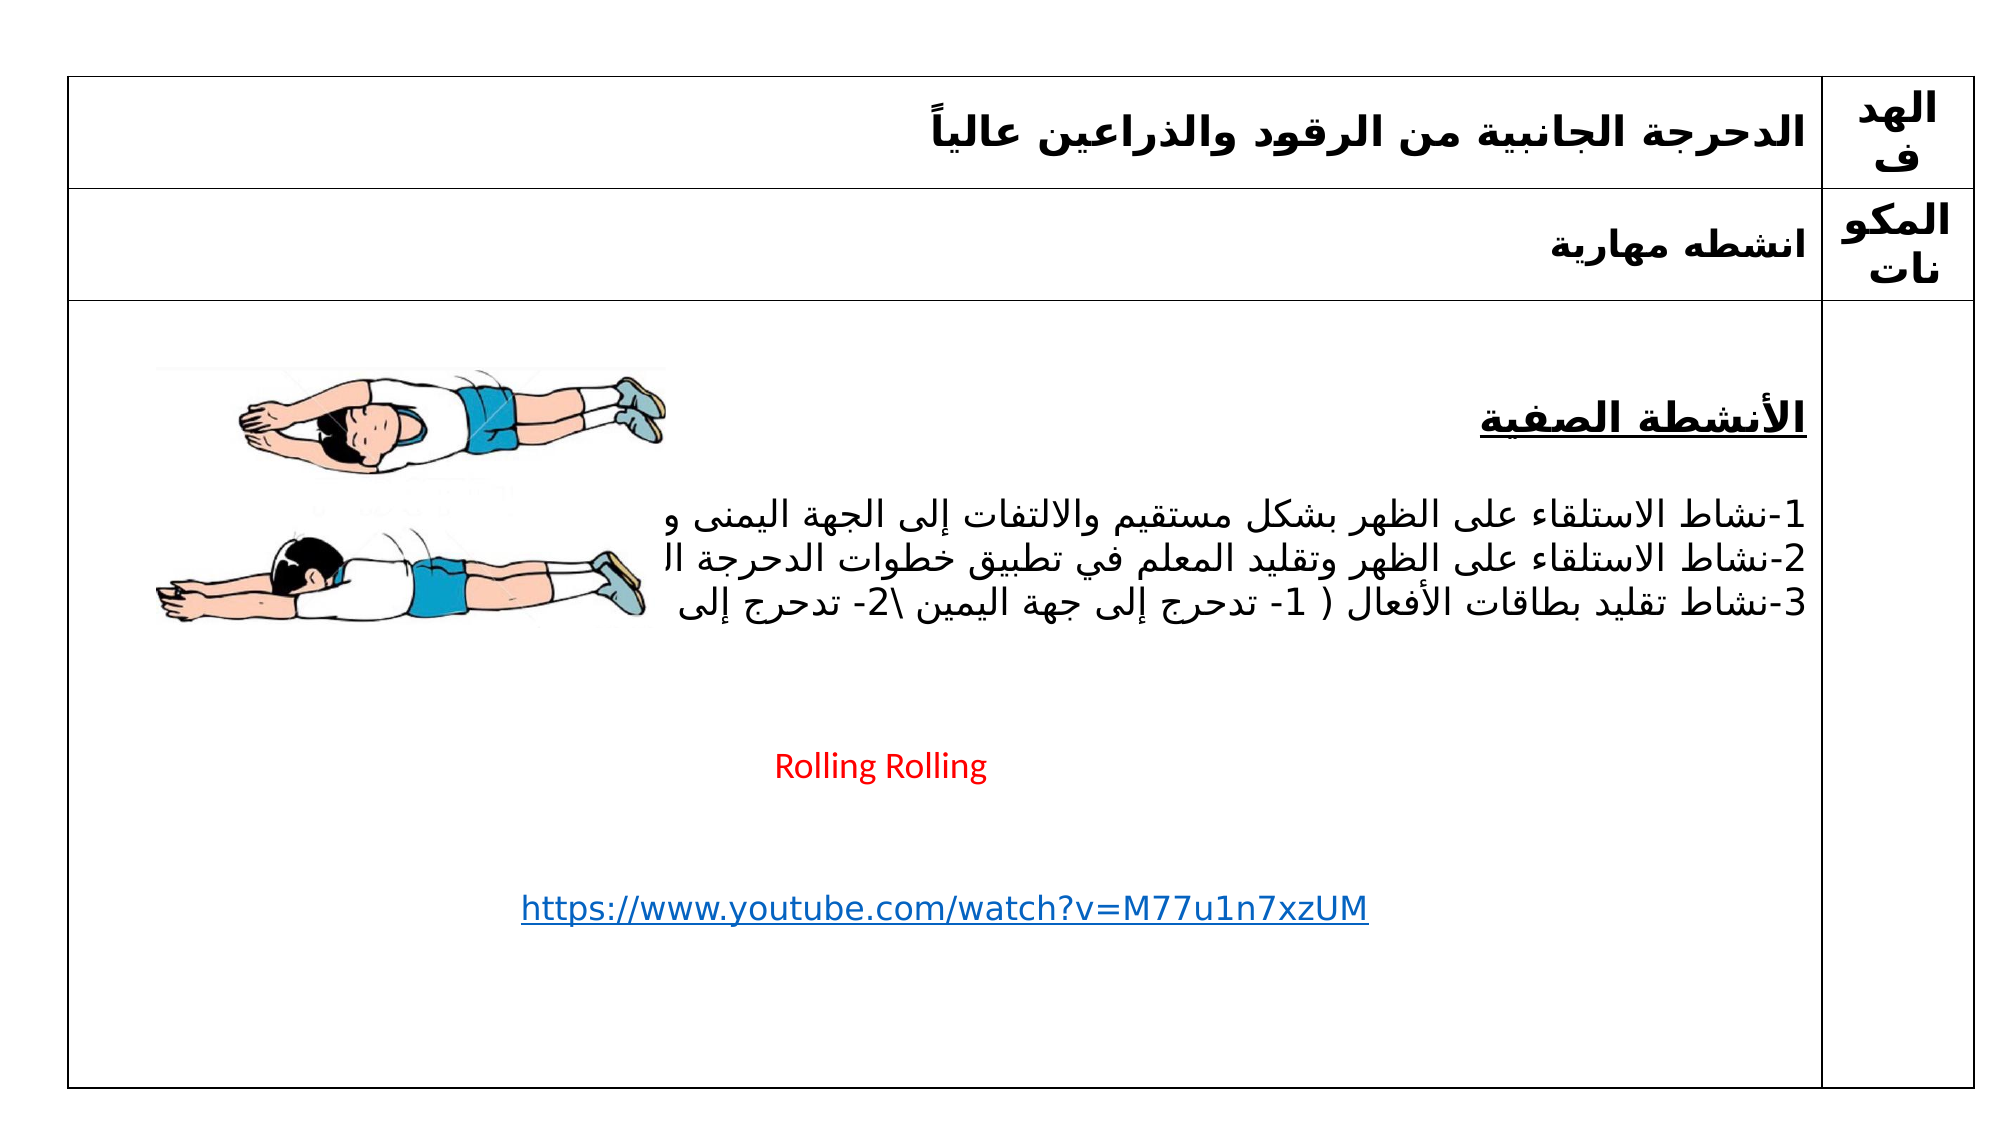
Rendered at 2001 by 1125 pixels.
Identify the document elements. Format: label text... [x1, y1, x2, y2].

table_cell المكونات [1823, 189, 1973, 300]
table_cell الأنشطة الصفية 1-نشاط الاستلقاء على الظهر بشكل مستقيم والالتفات إلى الجهة اليمنى و إلى الجهة اليسرى . 2-نشاط الاستلقاء على الظهر وتقليد المعلم في تطبيق خطوات الدحرجة الجانبية . 3-نشاط تقليد بطاقات الأفعال ( 1- تدحرج إلى جهة اليمين \2- تدحرج إلى جهة اليسار ) https://www.youtube.com/watch?v=M77u1n7xzUM [69, 301, 1821, 1087]
table_header الهدف [1823, 77, 1973, 188]
text_box Rolling Rolling [759, 733, 1050, 794]
picture [156, 367, 666, 628]
table_cell انشطه مهارية [69, 189, 1821, 300]
table_header الدحرجة الجانبية من الرقود والذراعين عالياً [69, 77, 1821, 188]
table_cell [1823, 301, 1973, 1087]
